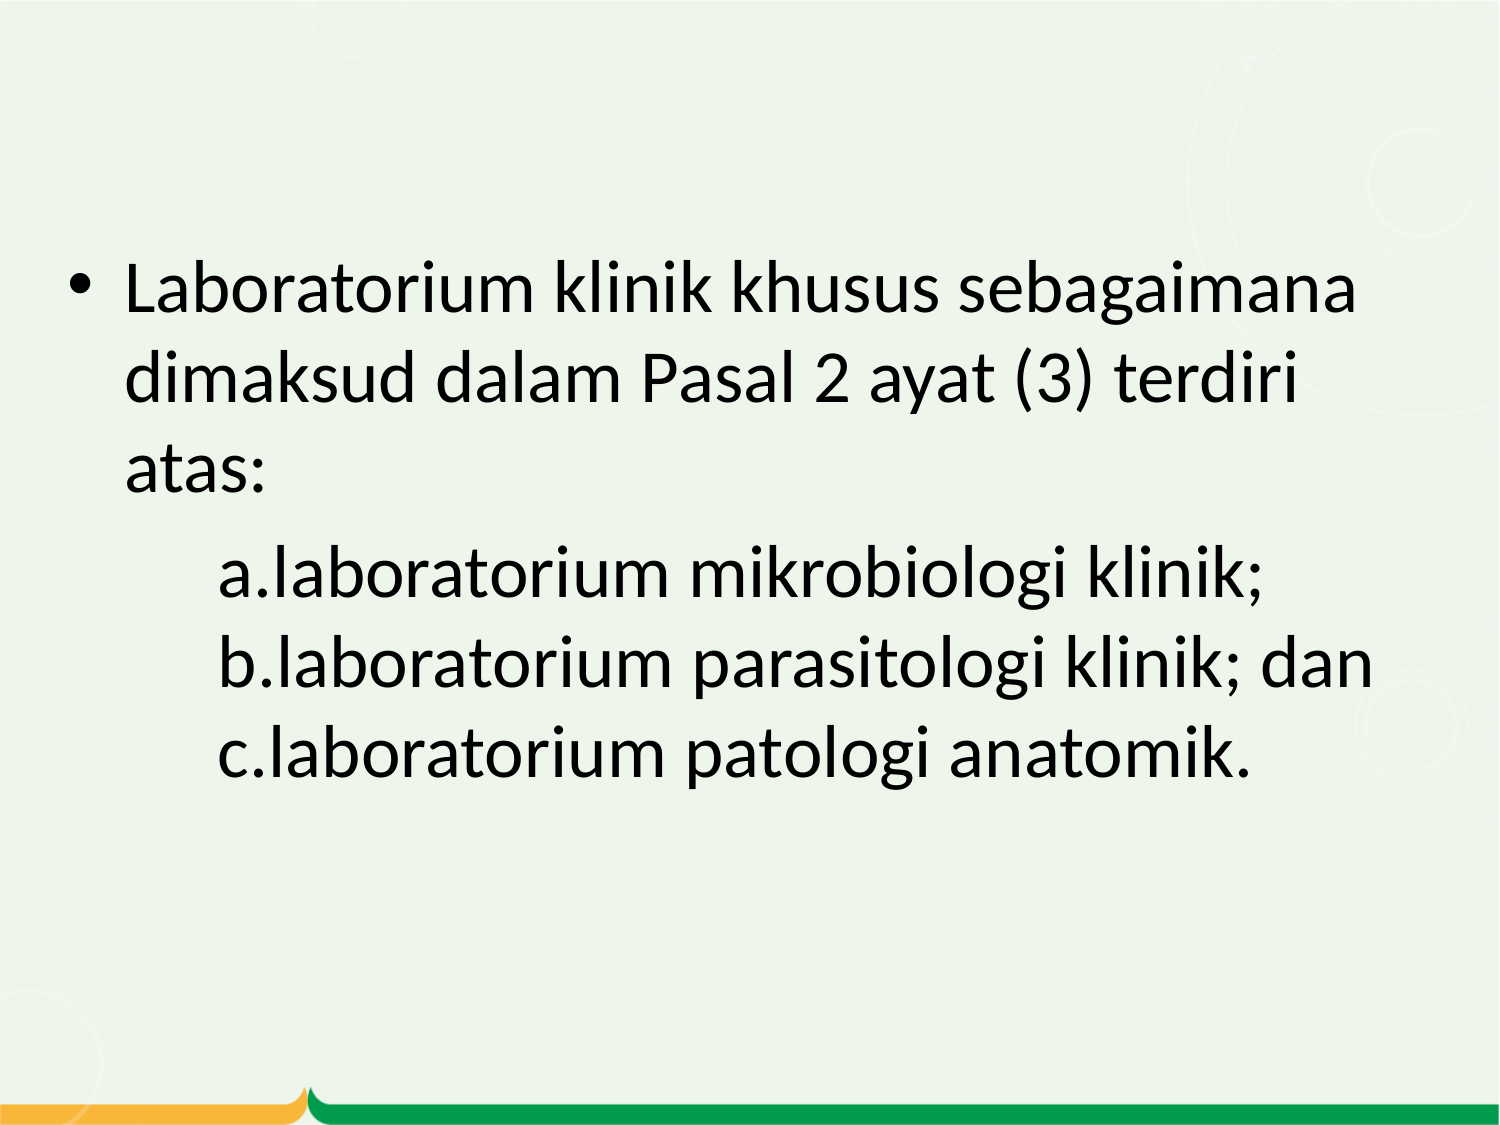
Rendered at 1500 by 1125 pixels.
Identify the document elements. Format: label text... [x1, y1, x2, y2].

picture [0, 0, 1500, 1125]
list Laboratorium klinik khusus sebagaimana dimaksud dalam Pasal 2 ayat (3) terdiri atas: a.laboratorium mikrobiologi klinik; b.laboratorium parasitologi klinik; dan c.laboratorium patologi anatomik. [53, 99, 1412, 1035]
